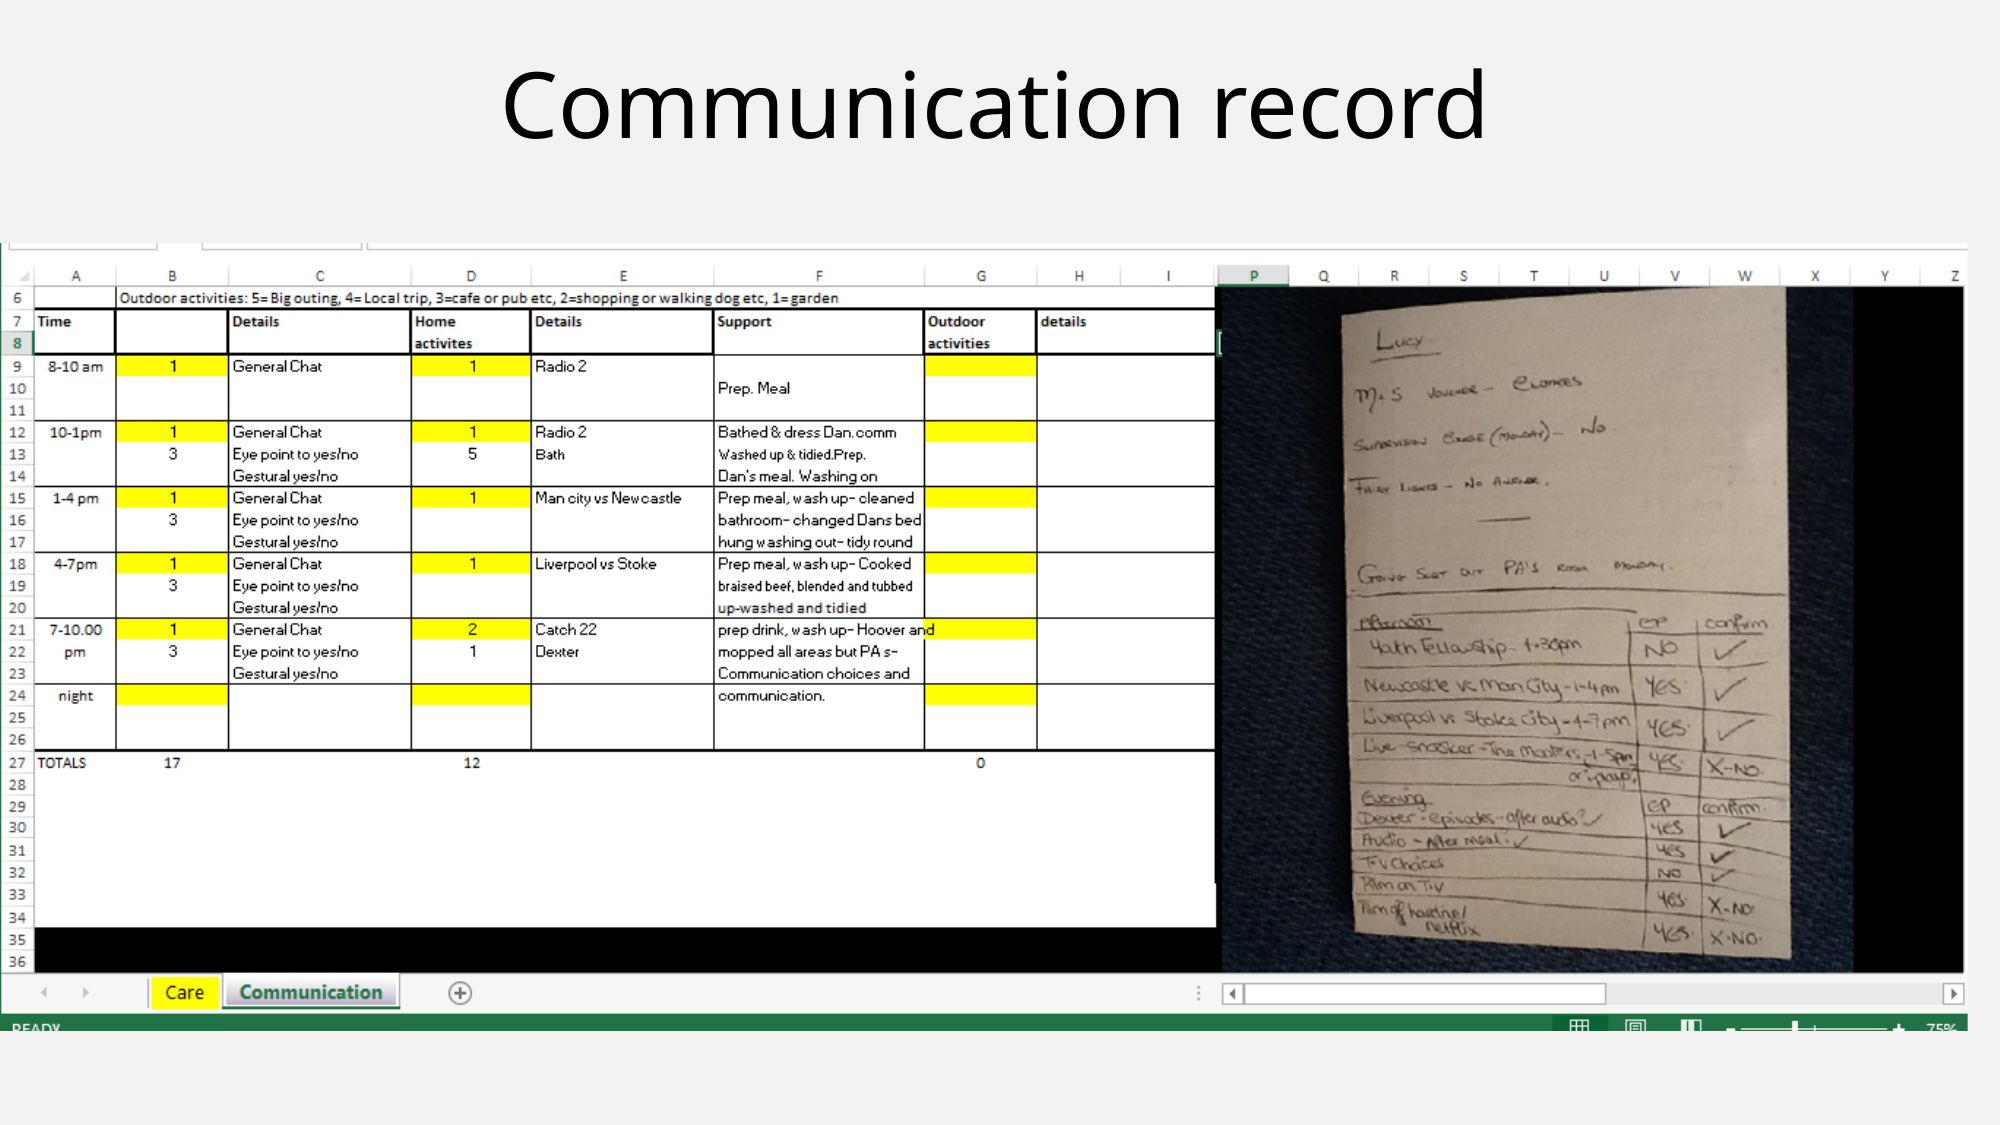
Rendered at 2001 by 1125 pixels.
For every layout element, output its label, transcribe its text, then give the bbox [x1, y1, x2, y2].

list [0, 243, 1968, 1031]
title Communication record [133, 0, 1859, 218]
